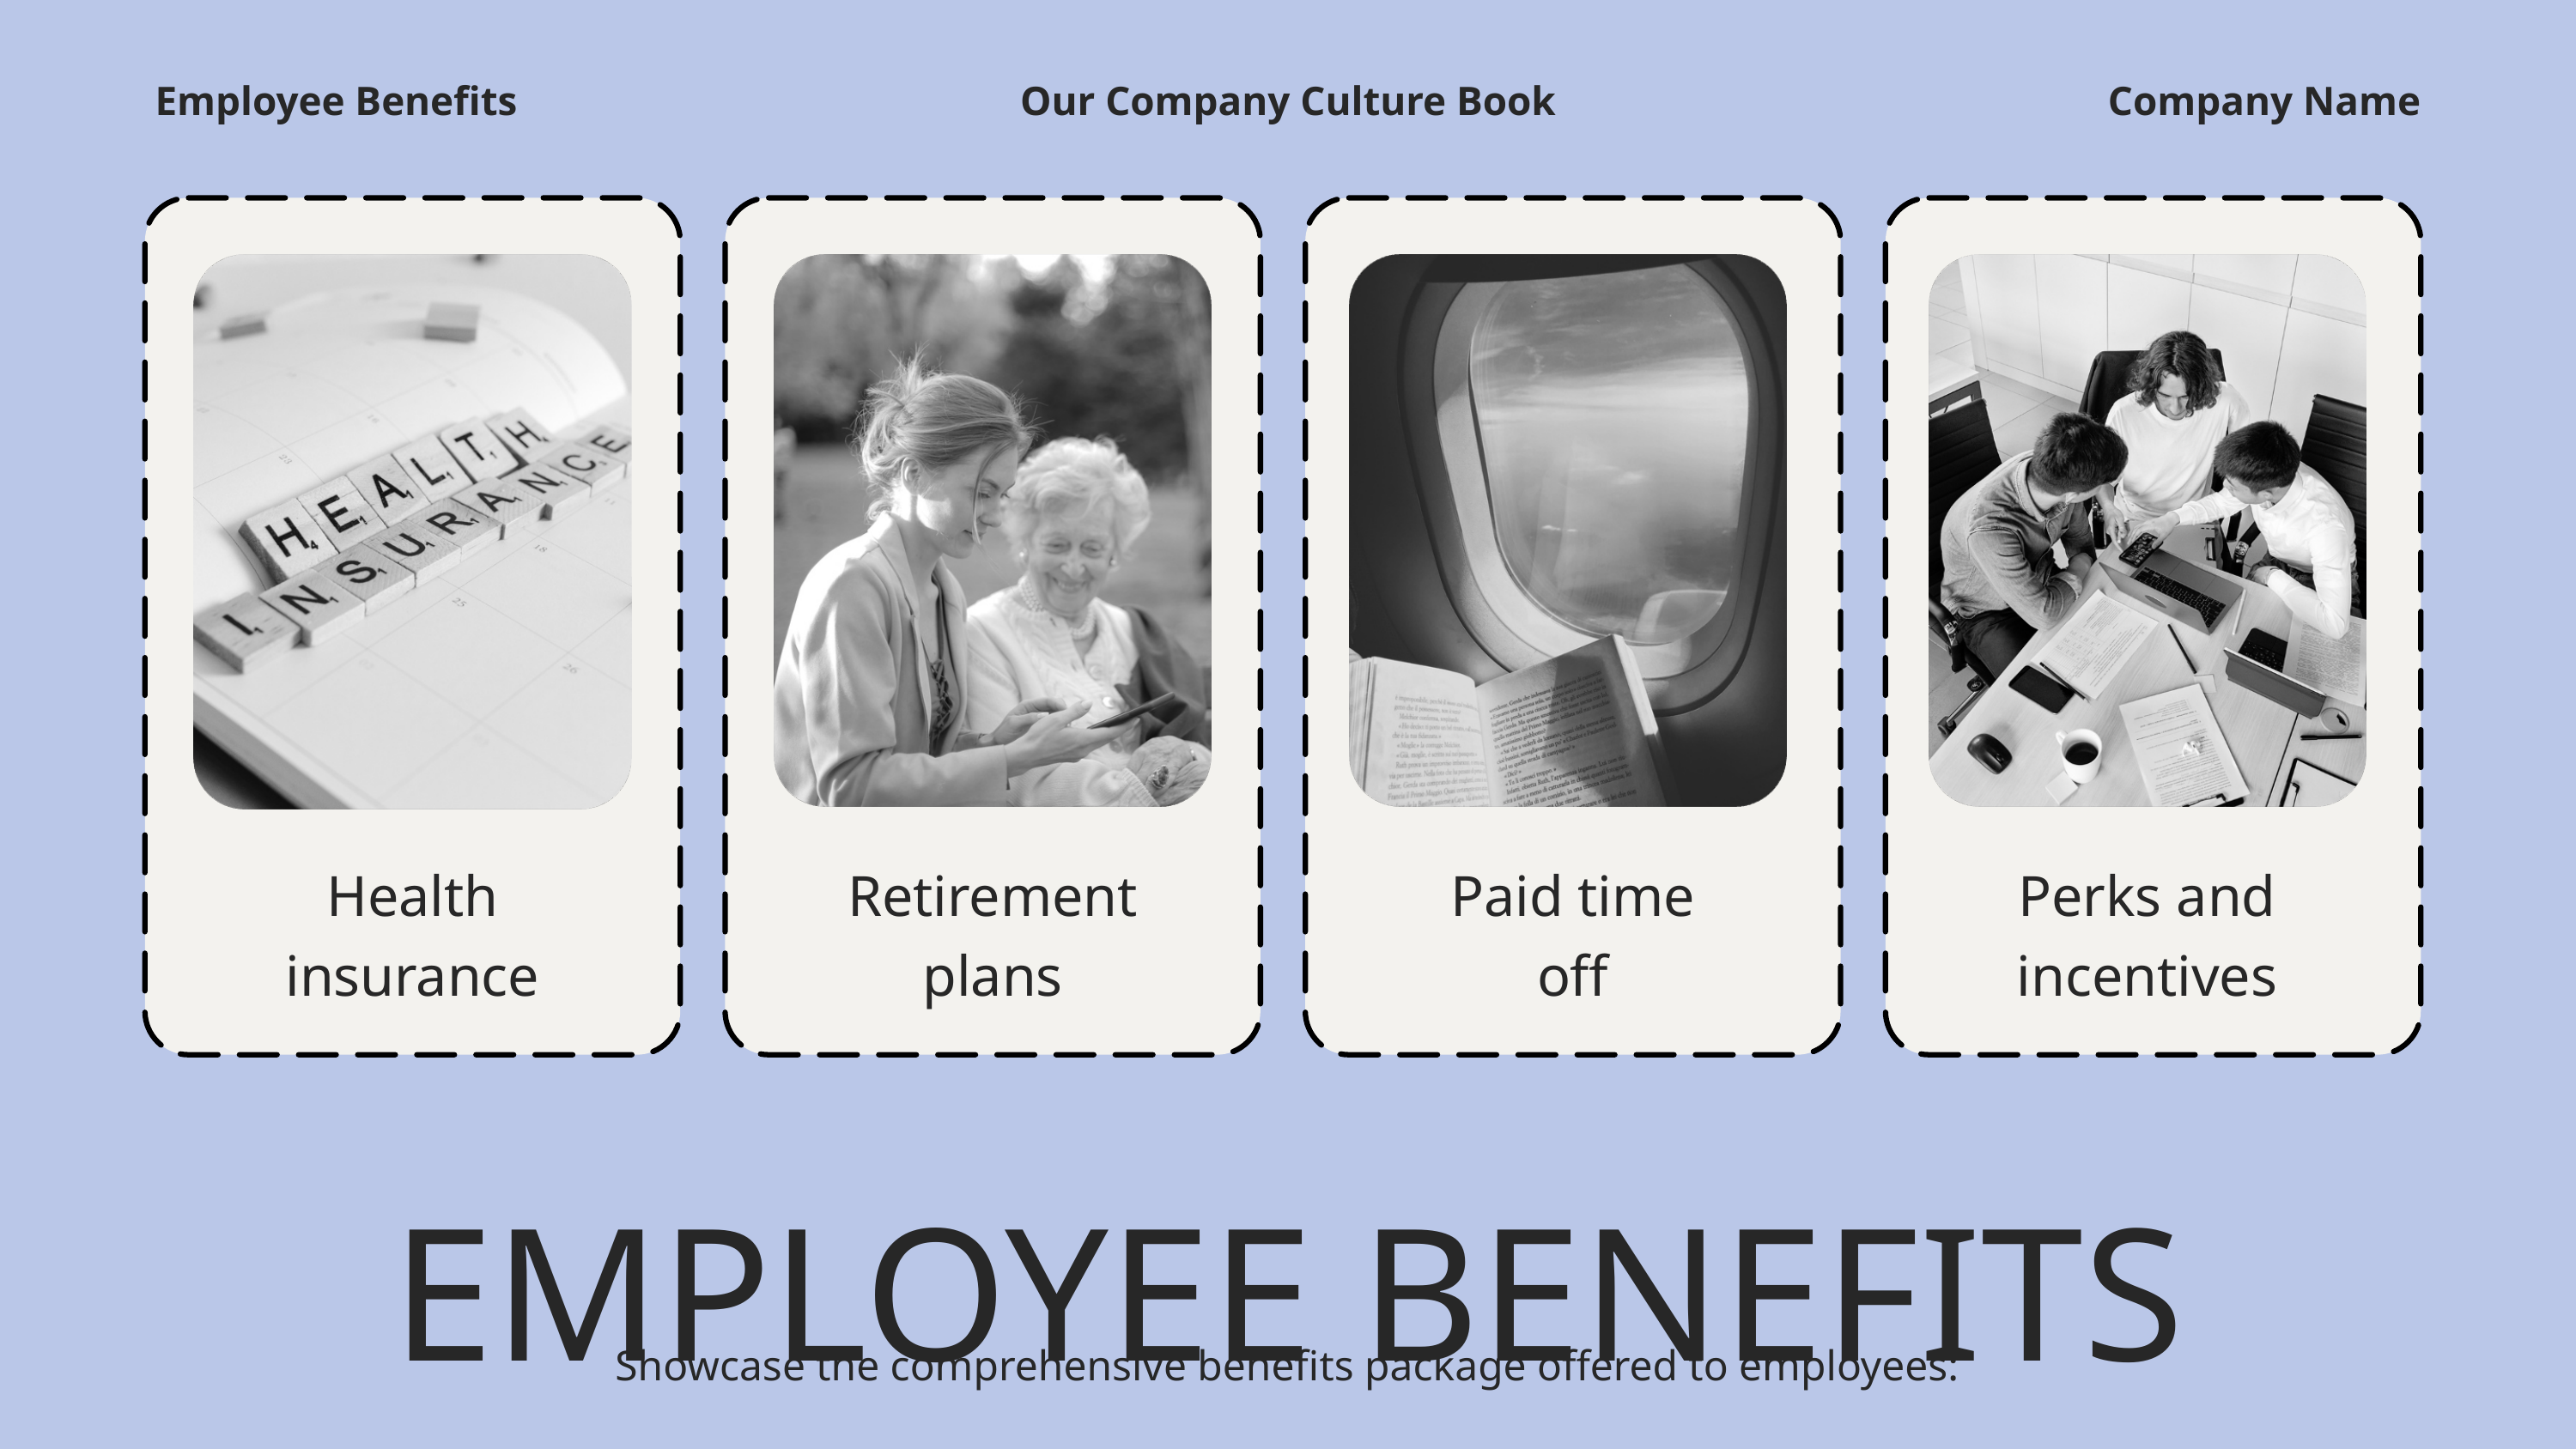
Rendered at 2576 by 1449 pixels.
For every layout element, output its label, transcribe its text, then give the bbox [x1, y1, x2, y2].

text_box [144, 197, 681, 1055]
text_box Retirement plans [805, 847, 1181, 1008]
text_box Perks and incentives [1959, 847, 2335, 1008]
text_box [1305, 197, 1841, 1055]
text_box Employee Benefits [155, 57, 656, 124]
picture [192, 252, 632, 810]
text_box Paid time off [1448, 847, 1698, 1008]
text_box Company Name [1873, 57, 2421, 124]
picture [773, 252, 1212, 808]
text_box EMPLOYEE BENEFITS [16, 1094, 2560, 1398]
text_box Showcase the comprehensive benefits package offered to employees: [234, 1319, 2342, 1389]
text_box [725, 197, 1261, 1055]
text_box Our Company Culture Book [789, 57, 1787, 124]
text_box Health insurance [225, 847, 600, 1008]
text_box [1885, 197, 2421, 1055]
picture [1927, 252, 2367, 808]
picture [1347, 252, 1788, 808]
